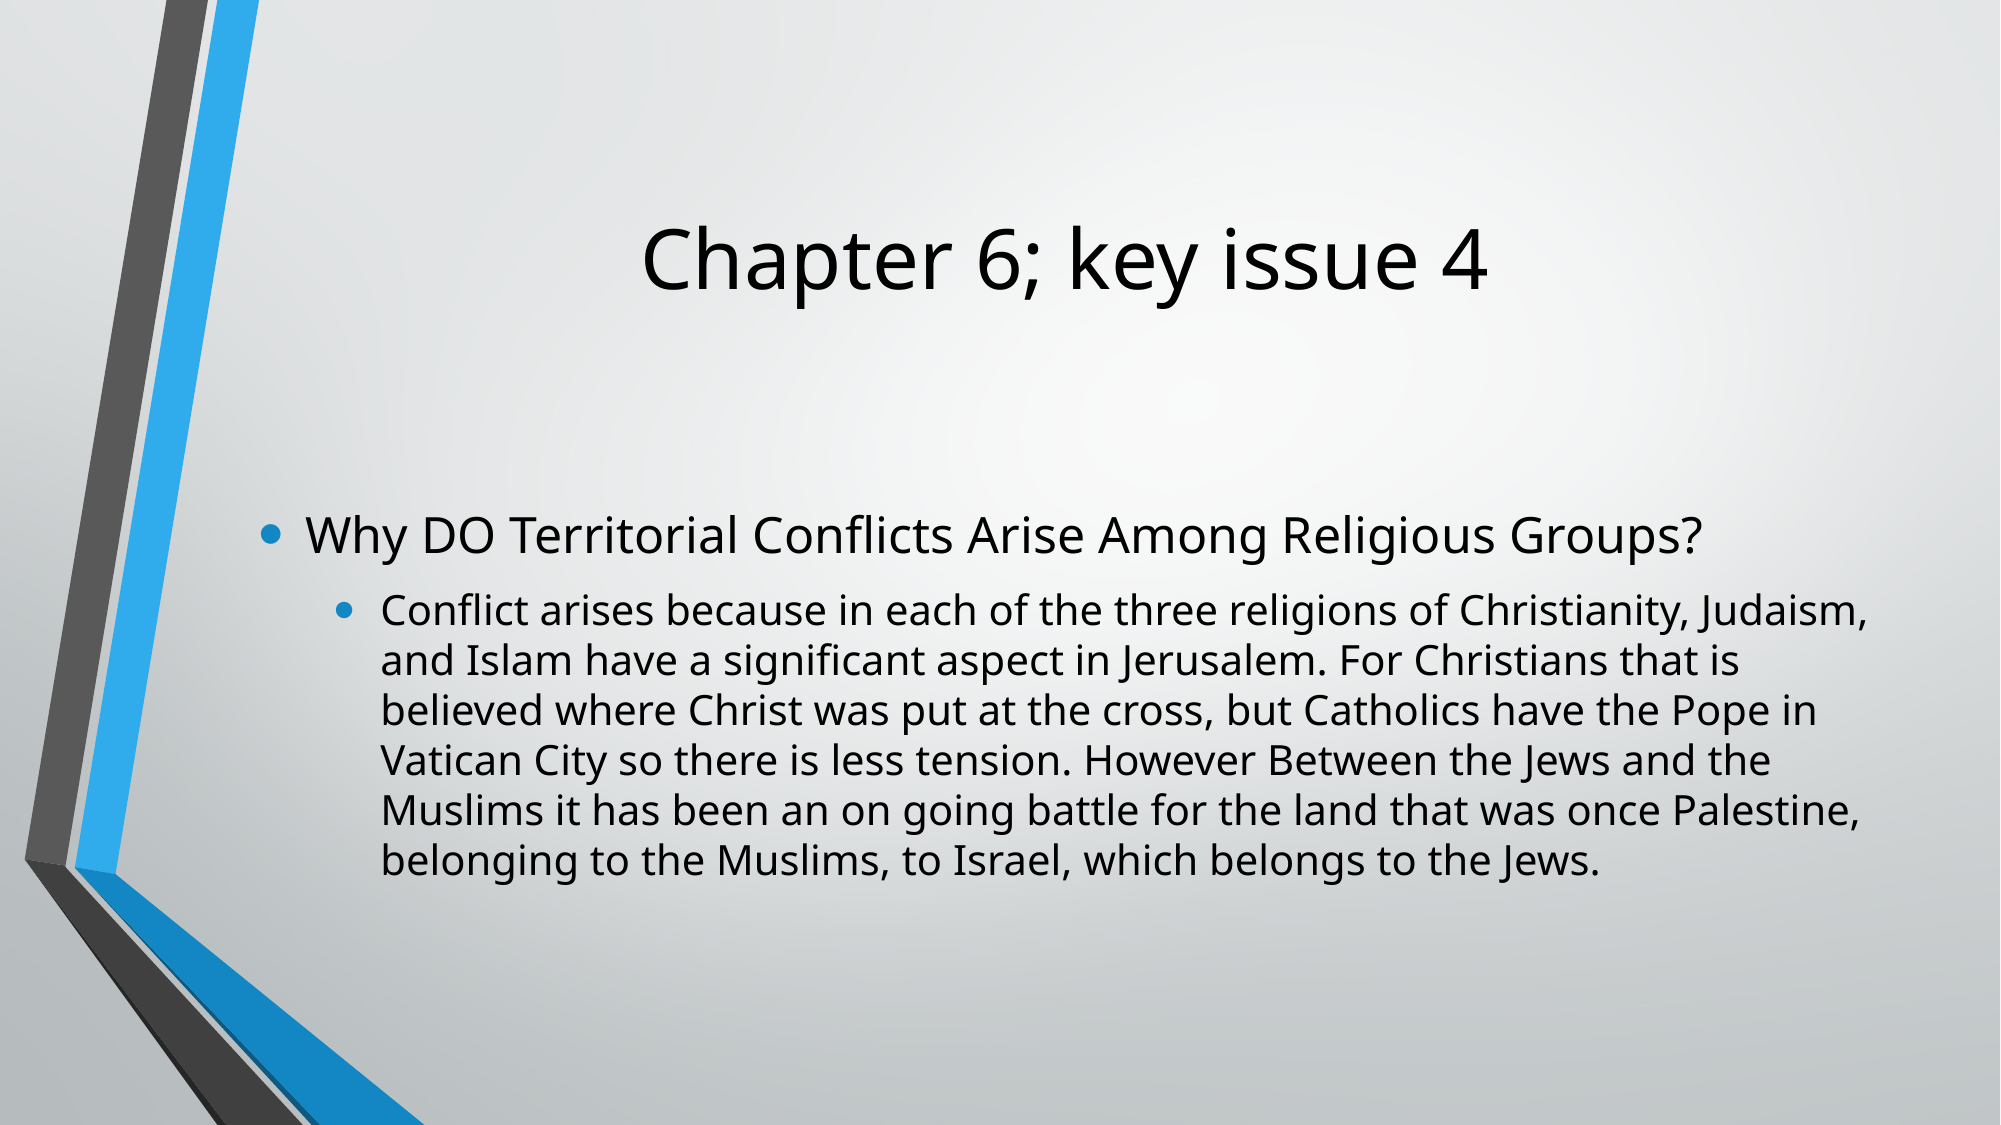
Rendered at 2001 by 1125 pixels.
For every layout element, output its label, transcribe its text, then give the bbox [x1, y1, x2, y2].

list Why DO Territorial Conflicts Arise Among Religious Groups? Conflict arises because in each of the three religions of Christianity, Judaism, and Islam have a significant aspect in Jerusalem. For Christians that is believed where Christ was put at the cross, but Catholics have the Pope in Vatican City so there is less tension. However Between the Jews and the Muslims it has been an on going battle for the land that was once Palestine, belonging to the Muslims, to Israel, which belongs to the Jews. [243, 437, 1887, 950]
title Chapter 6; key issue 4 [243, 112, 1887, 400]
